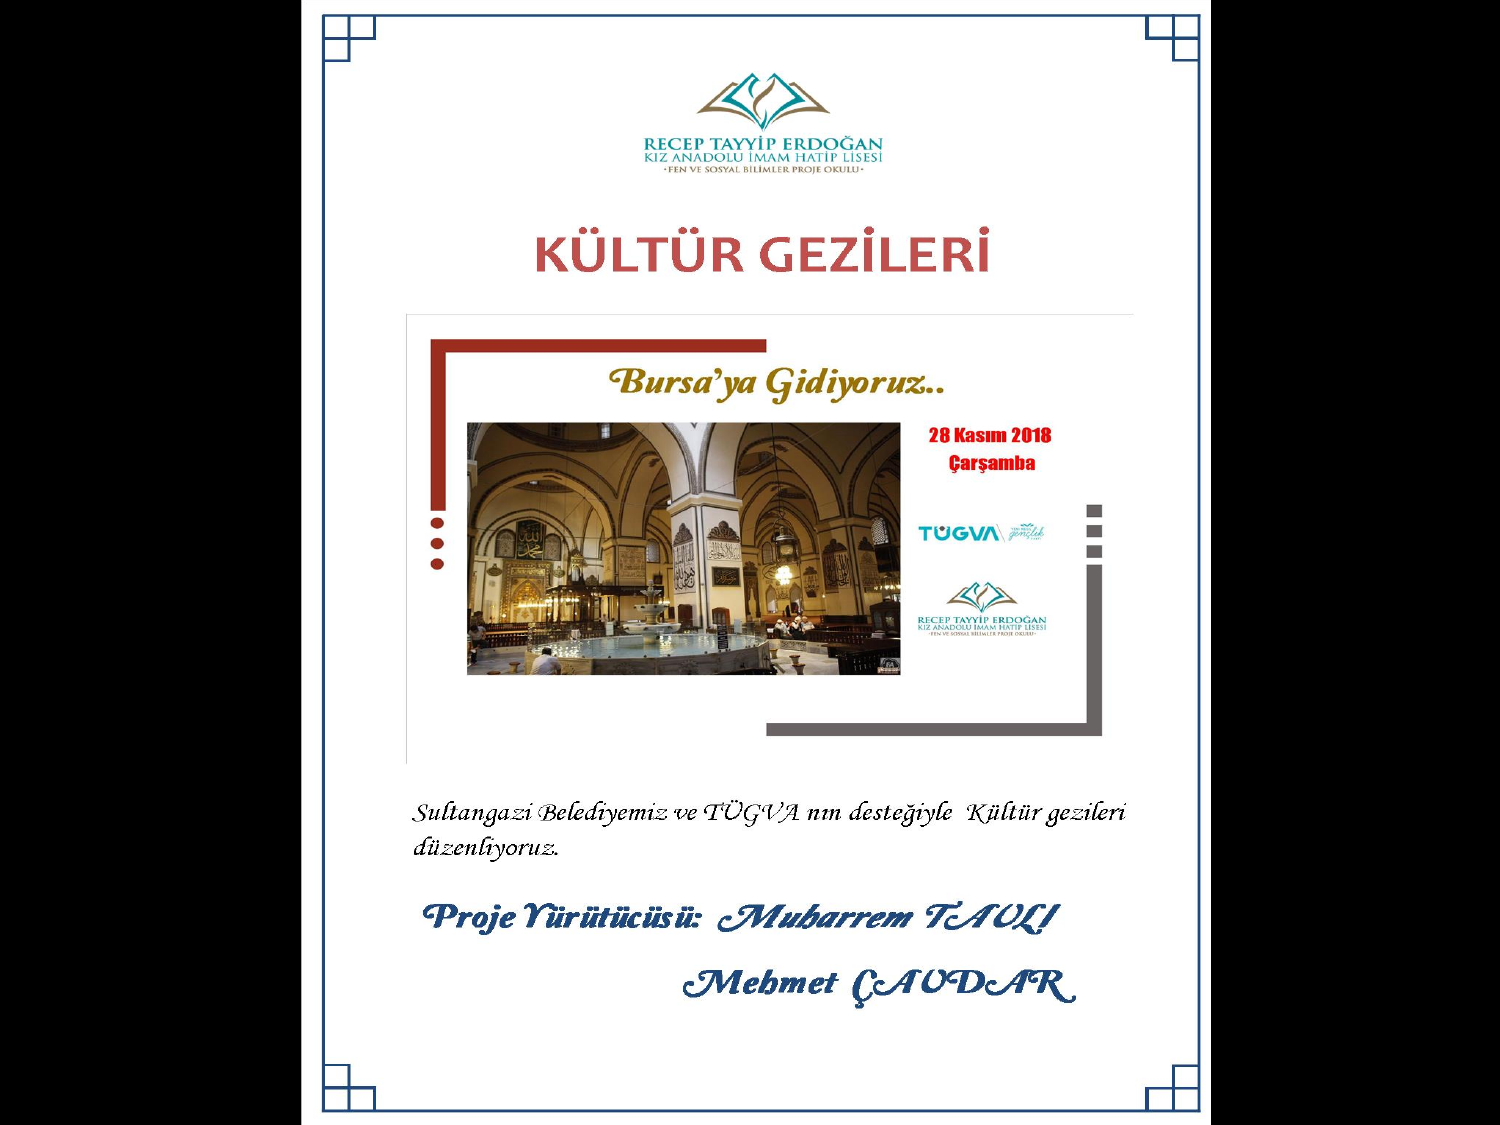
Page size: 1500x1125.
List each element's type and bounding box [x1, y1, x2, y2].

picture [300, 0, 1211, 1125]
